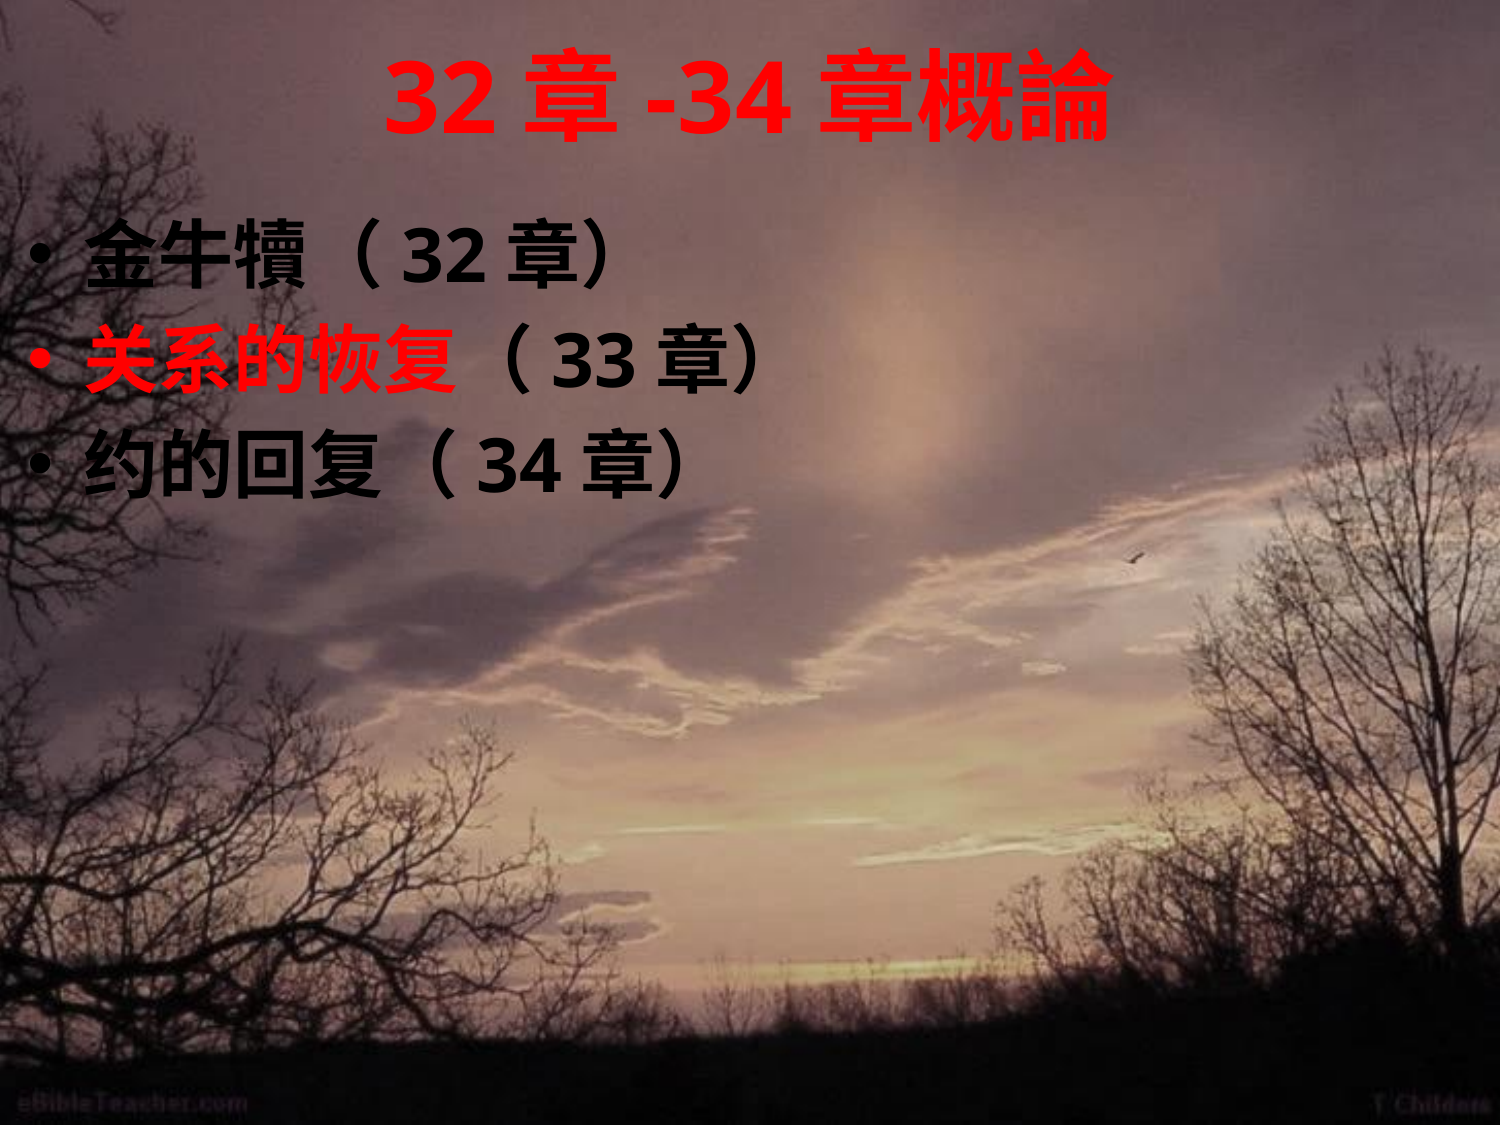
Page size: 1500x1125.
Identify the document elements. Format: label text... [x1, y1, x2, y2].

picture [0, 0, 1500, 1125]
list 金牛犢（32章） 关系的恢复（33章） 约的回复（34章） [12, 200, 1500, 1075]
title 32章-34章概論 [75, 0, 1425, 188]
